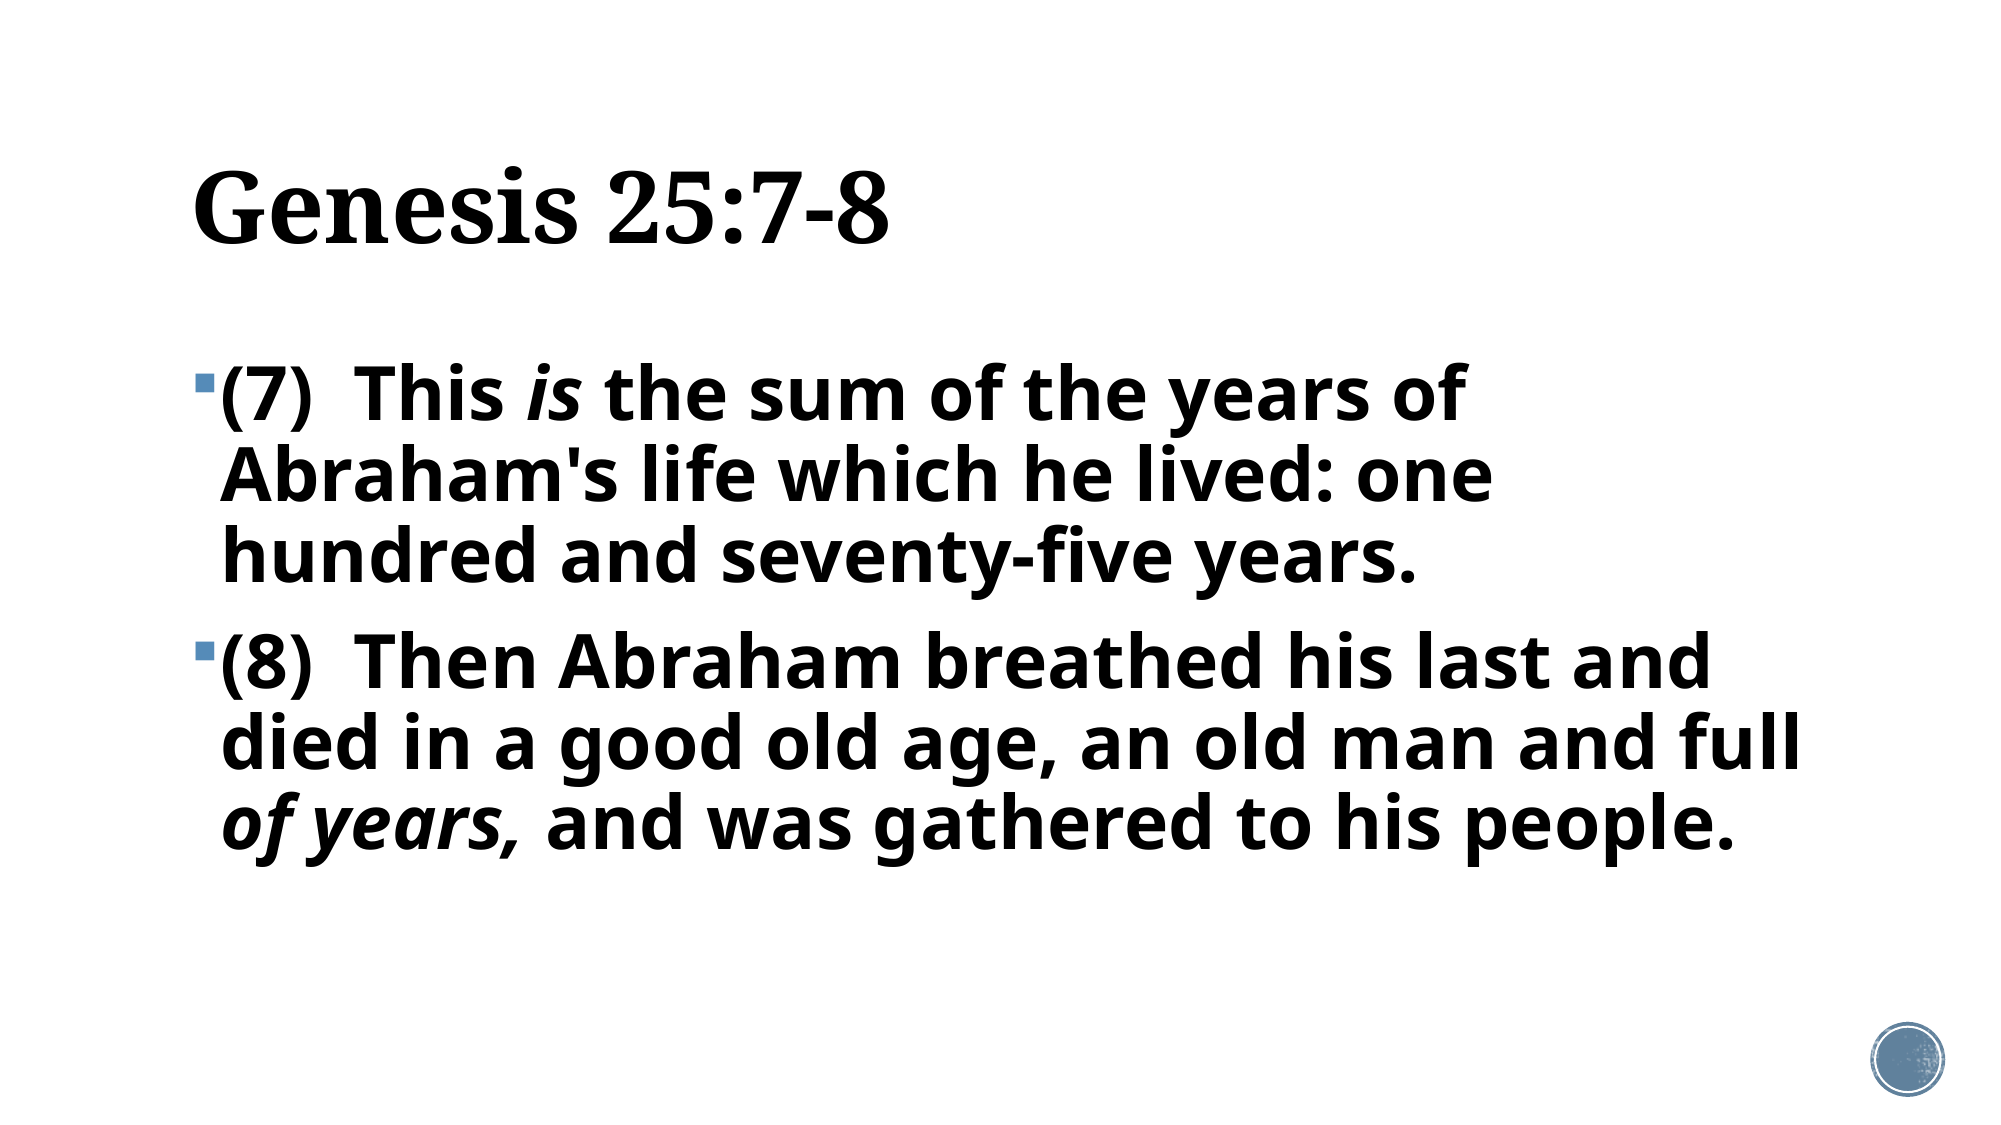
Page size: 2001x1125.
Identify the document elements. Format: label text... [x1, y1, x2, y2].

list (7) This is the sum of the years of Abraham's life which he lived: one hundred and seventy-five years. (8) Then Abraham breathed his last and died in a good old age, an old man and full of years, and was gathered to his people. [175, 348, 1826, 1013]
title Genesis 25:7-8 [175, 79, 1826, 344]
